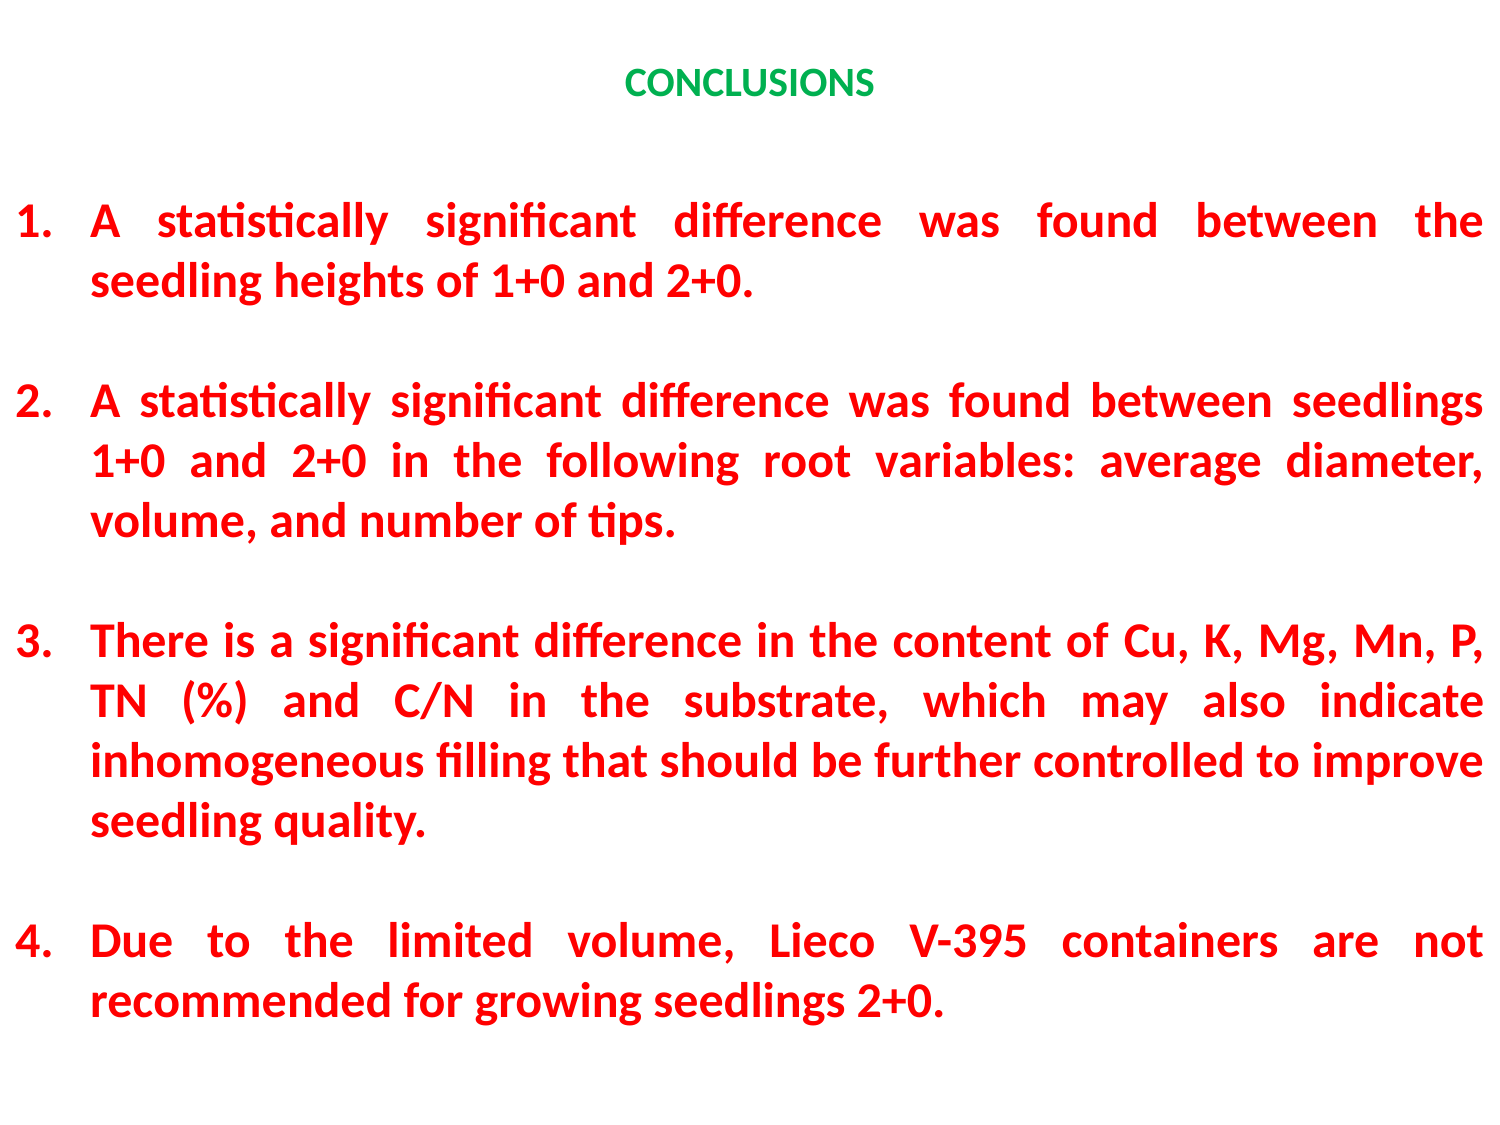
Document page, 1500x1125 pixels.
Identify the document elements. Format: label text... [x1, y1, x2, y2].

text_box CONCLUSIONS [0, 47, 1500, 113]
text_box A statistically significant difference was found between the seedling heights of 1+0 and 2+0. A statistically significant difference was found between seedlings 1+0 and 2+0 in the following root variables: average diameter, volume, and number of tips. There is a significant difference in the content of Cu, K, Mg, Mn, P, TN (%) and C/N in the substrate, which may also indicate inhomogeneous filling that should be further controlled to improve seedling quality. Due to the limited volume, Lieco V-395 containers are not recommended for growing seedlings 2+0. [0, 179, 1500, 1035]
